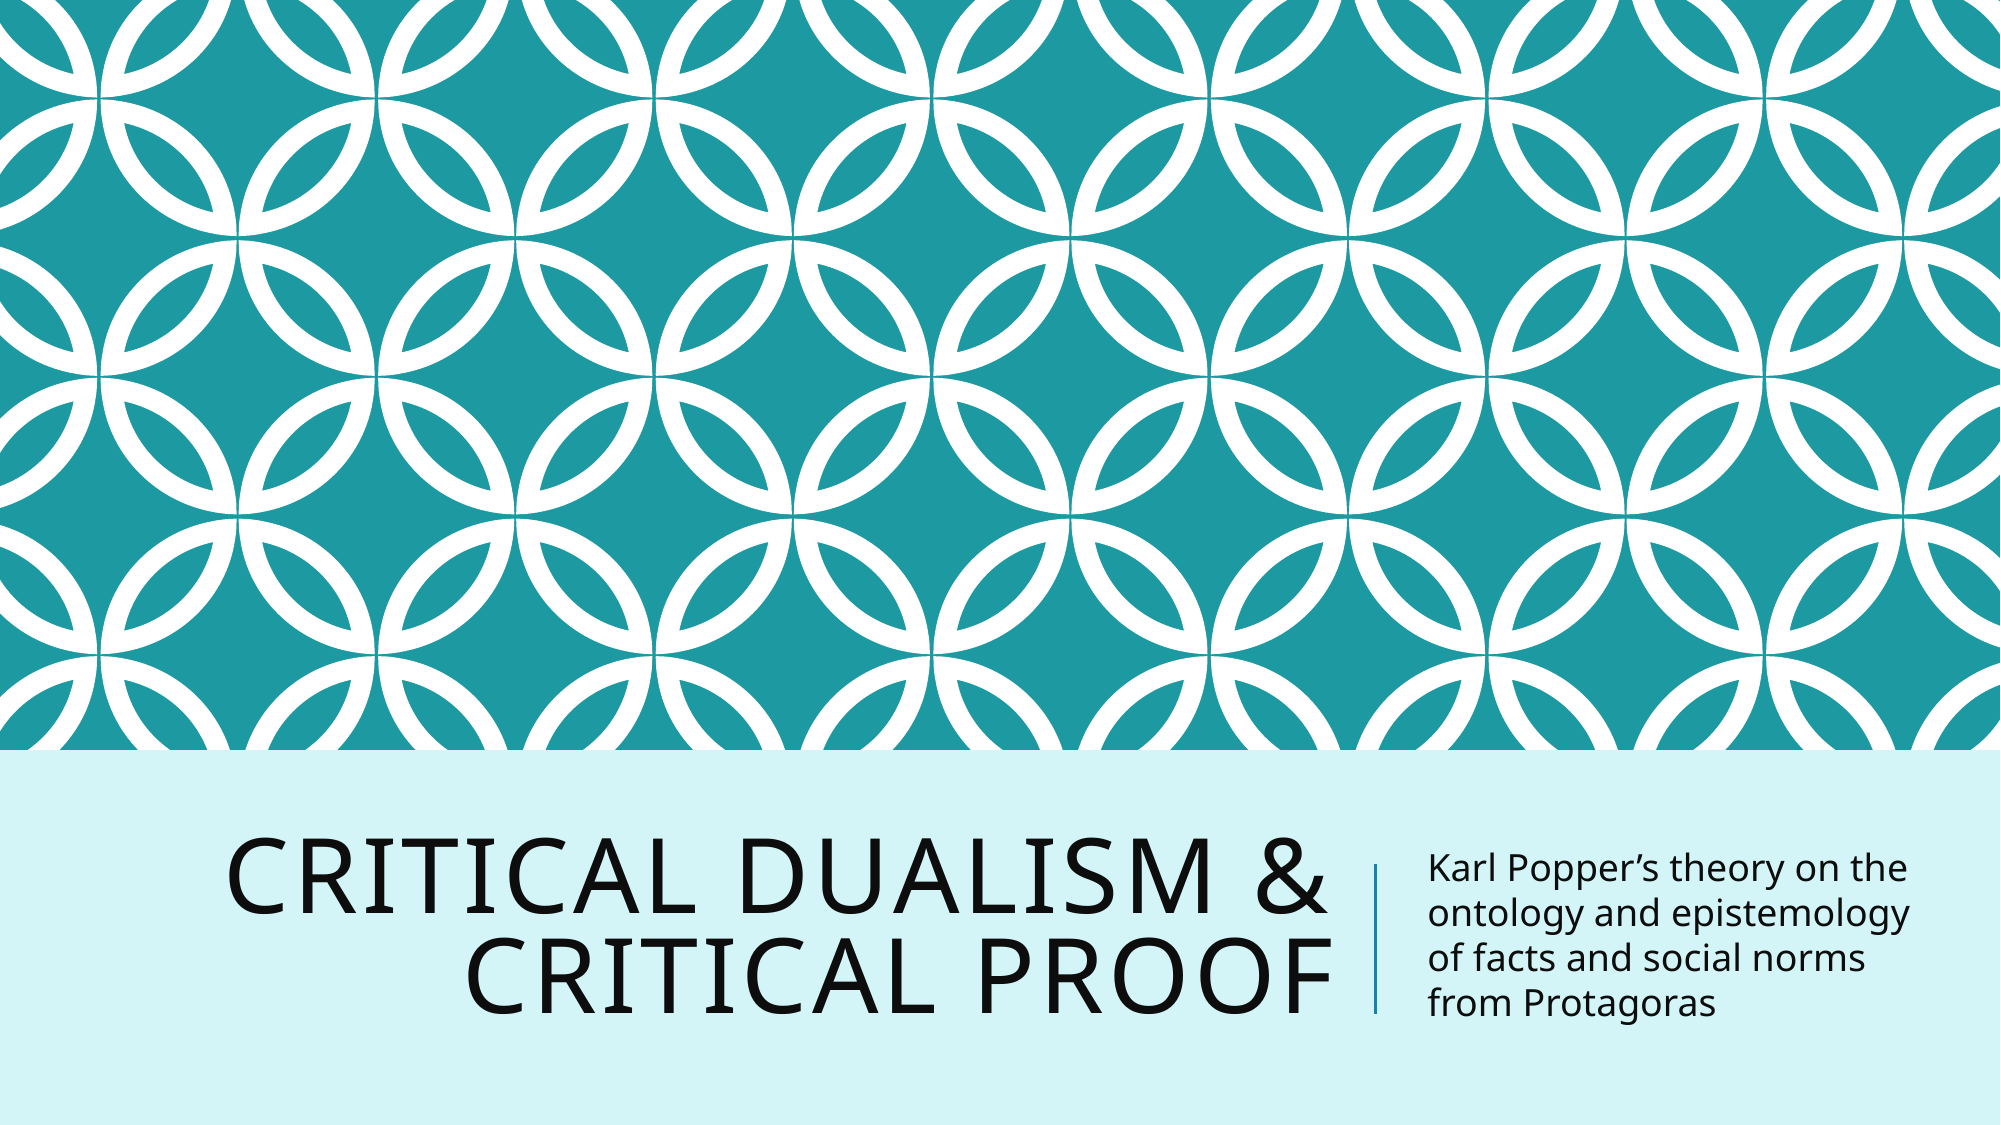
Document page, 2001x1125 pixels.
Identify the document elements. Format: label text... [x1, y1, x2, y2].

list Karl Popper’s theory on the ontology and epistemology of facts and social norms from Protagoras [1412, 813, 1938, 1054]
title Critical Dualism & Critical Proof [75, 813, 1350, 1054]
